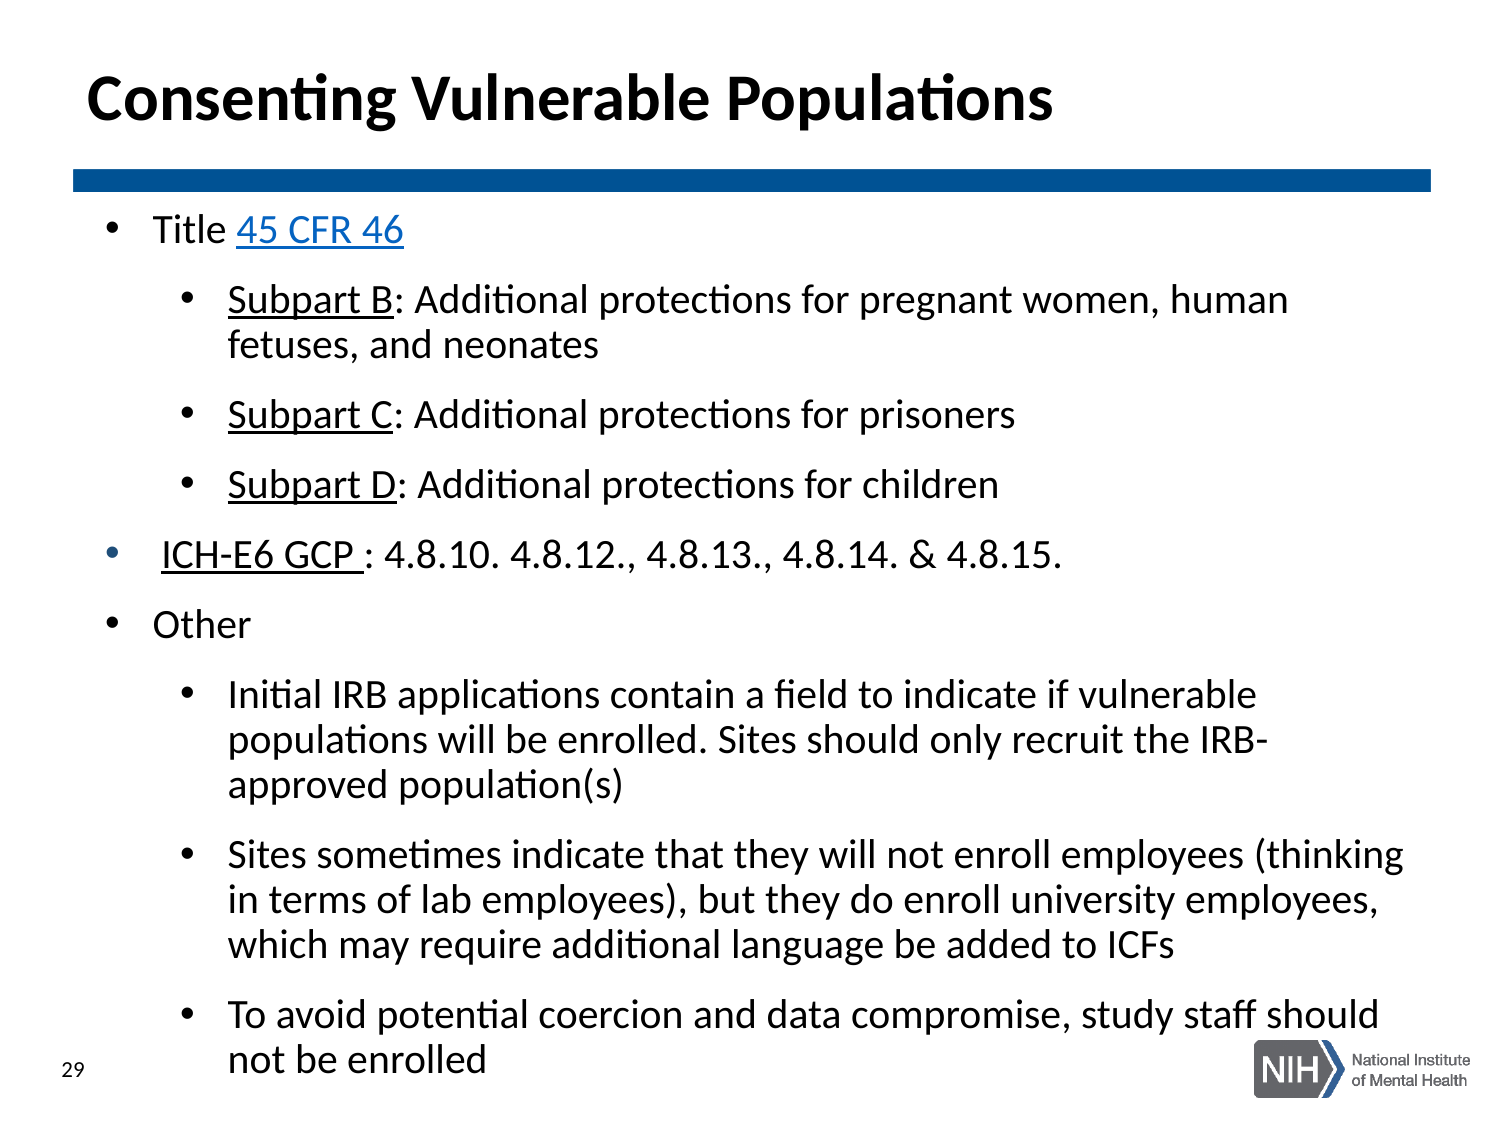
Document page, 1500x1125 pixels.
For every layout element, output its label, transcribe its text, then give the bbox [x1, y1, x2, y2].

title Consenting Vulnerable Populations [73, 27, 1431, 170]
picture [1433, 1040, 1470, 1098]
list Title 45 CFR 46 Subpart B: Additional protections for pregnant women, human fetuses, and neonates Subpart C: Additional protections for prisoners Subpart D: Additional protections for children ICH-E6 GCP : 4.8.10. 4.8.12., 4.8.13., 4.8.14. & 4.8.15. Other Initial IRB applications contain a field to indicate if vulnerable populations will be enrolled. Sites should only recruit the IRB-approved population(s) Sites sometimes indicate that they will not enroll employees (thinking in terms of lab employees), but they do enroll university employees, which may require additional language be added to ICFs To avoid potential coercion and data compromise, study staff should not be enrolled [62, 200, 1433, 1098]
slide_number 29 [39, 1051, 107, 1087]
